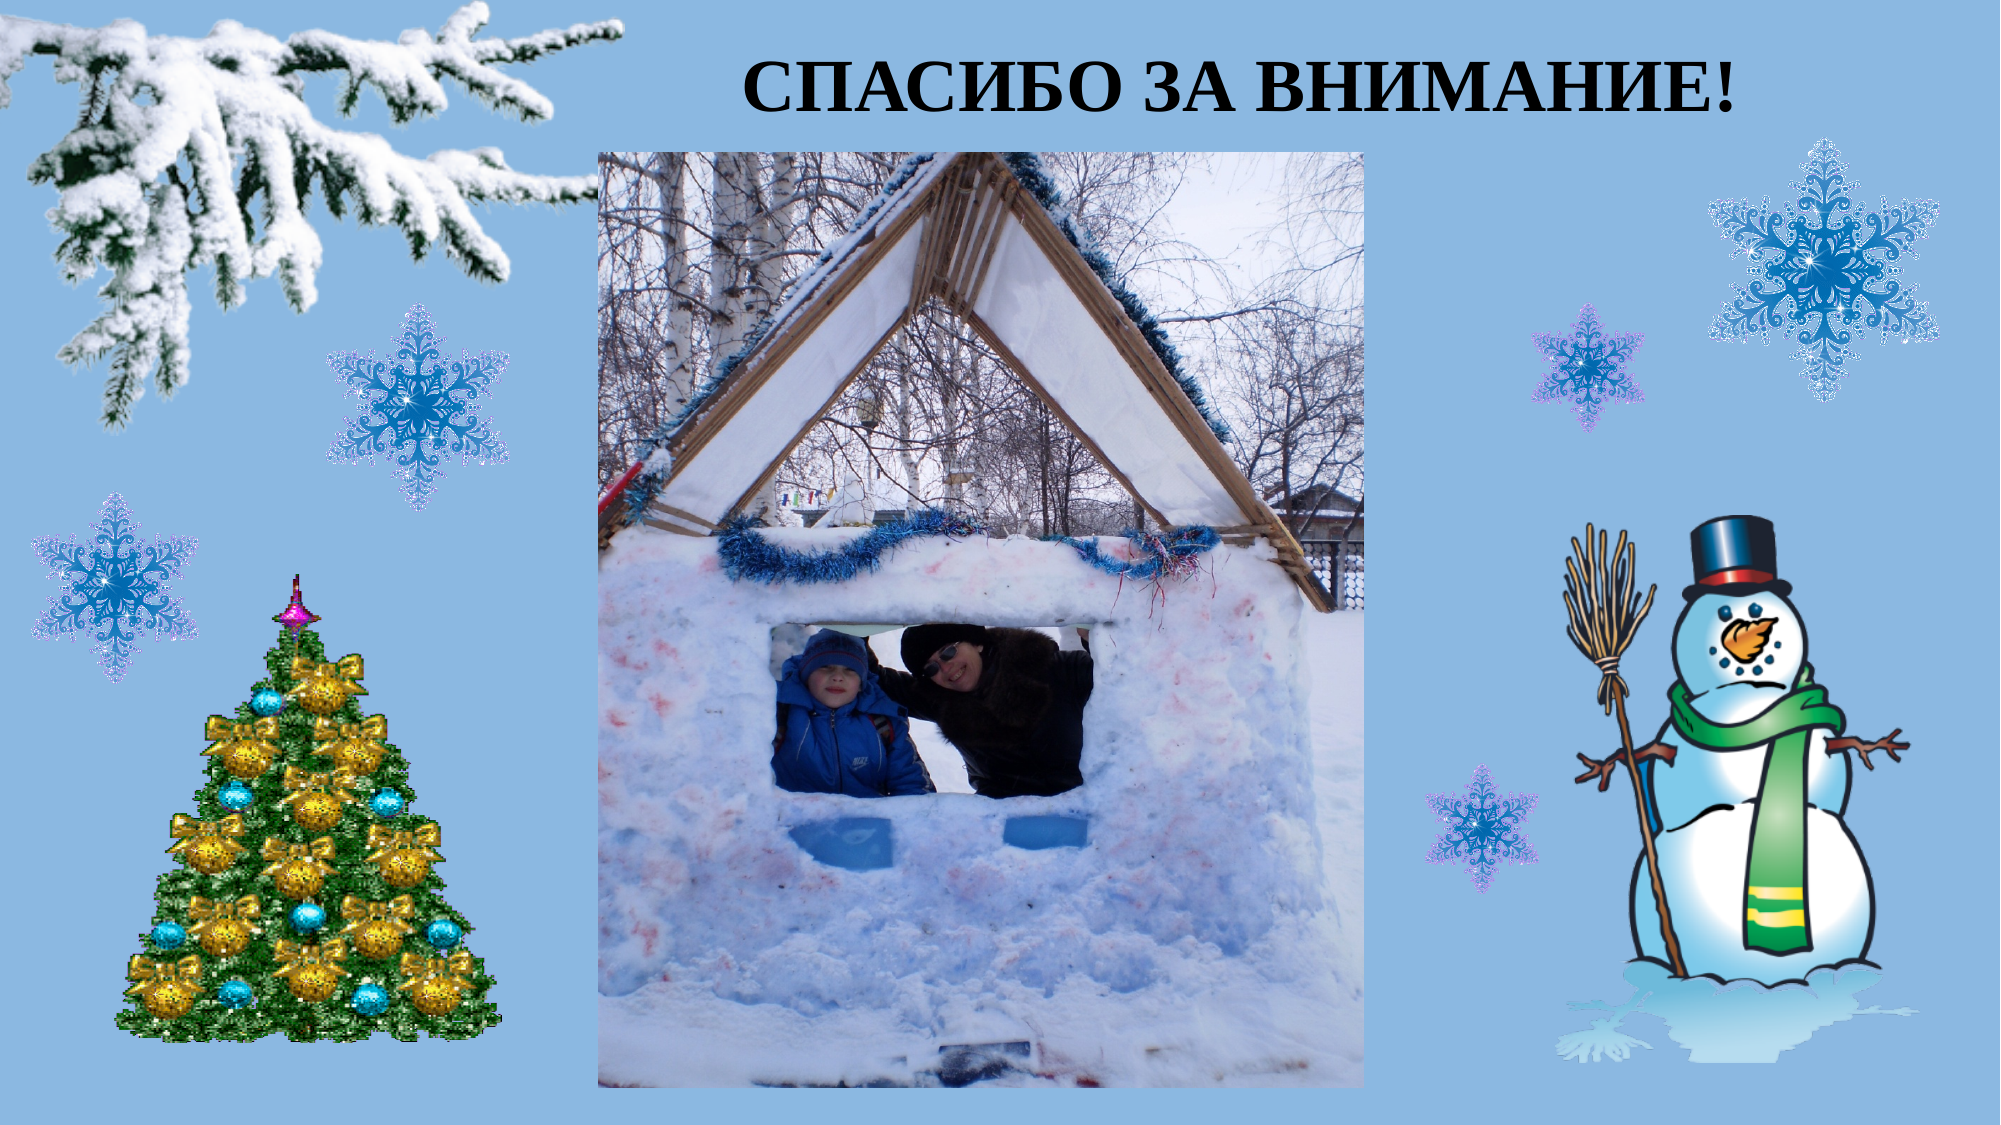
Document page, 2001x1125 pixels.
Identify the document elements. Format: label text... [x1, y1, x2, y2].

picture [1555, 515, 1920, 1064]
picture [0, 0, 1364, 1088]
picture [1708, 136, 1941, 403]
text_box СПАСИБО ЗА ВНИМАНИЕ! [629, 29, 1861, 207]
picture [1531, 302, 1645, 433]
picture [1424, 763, 1539, 894]
picture [31, 491, 502, 1043]
